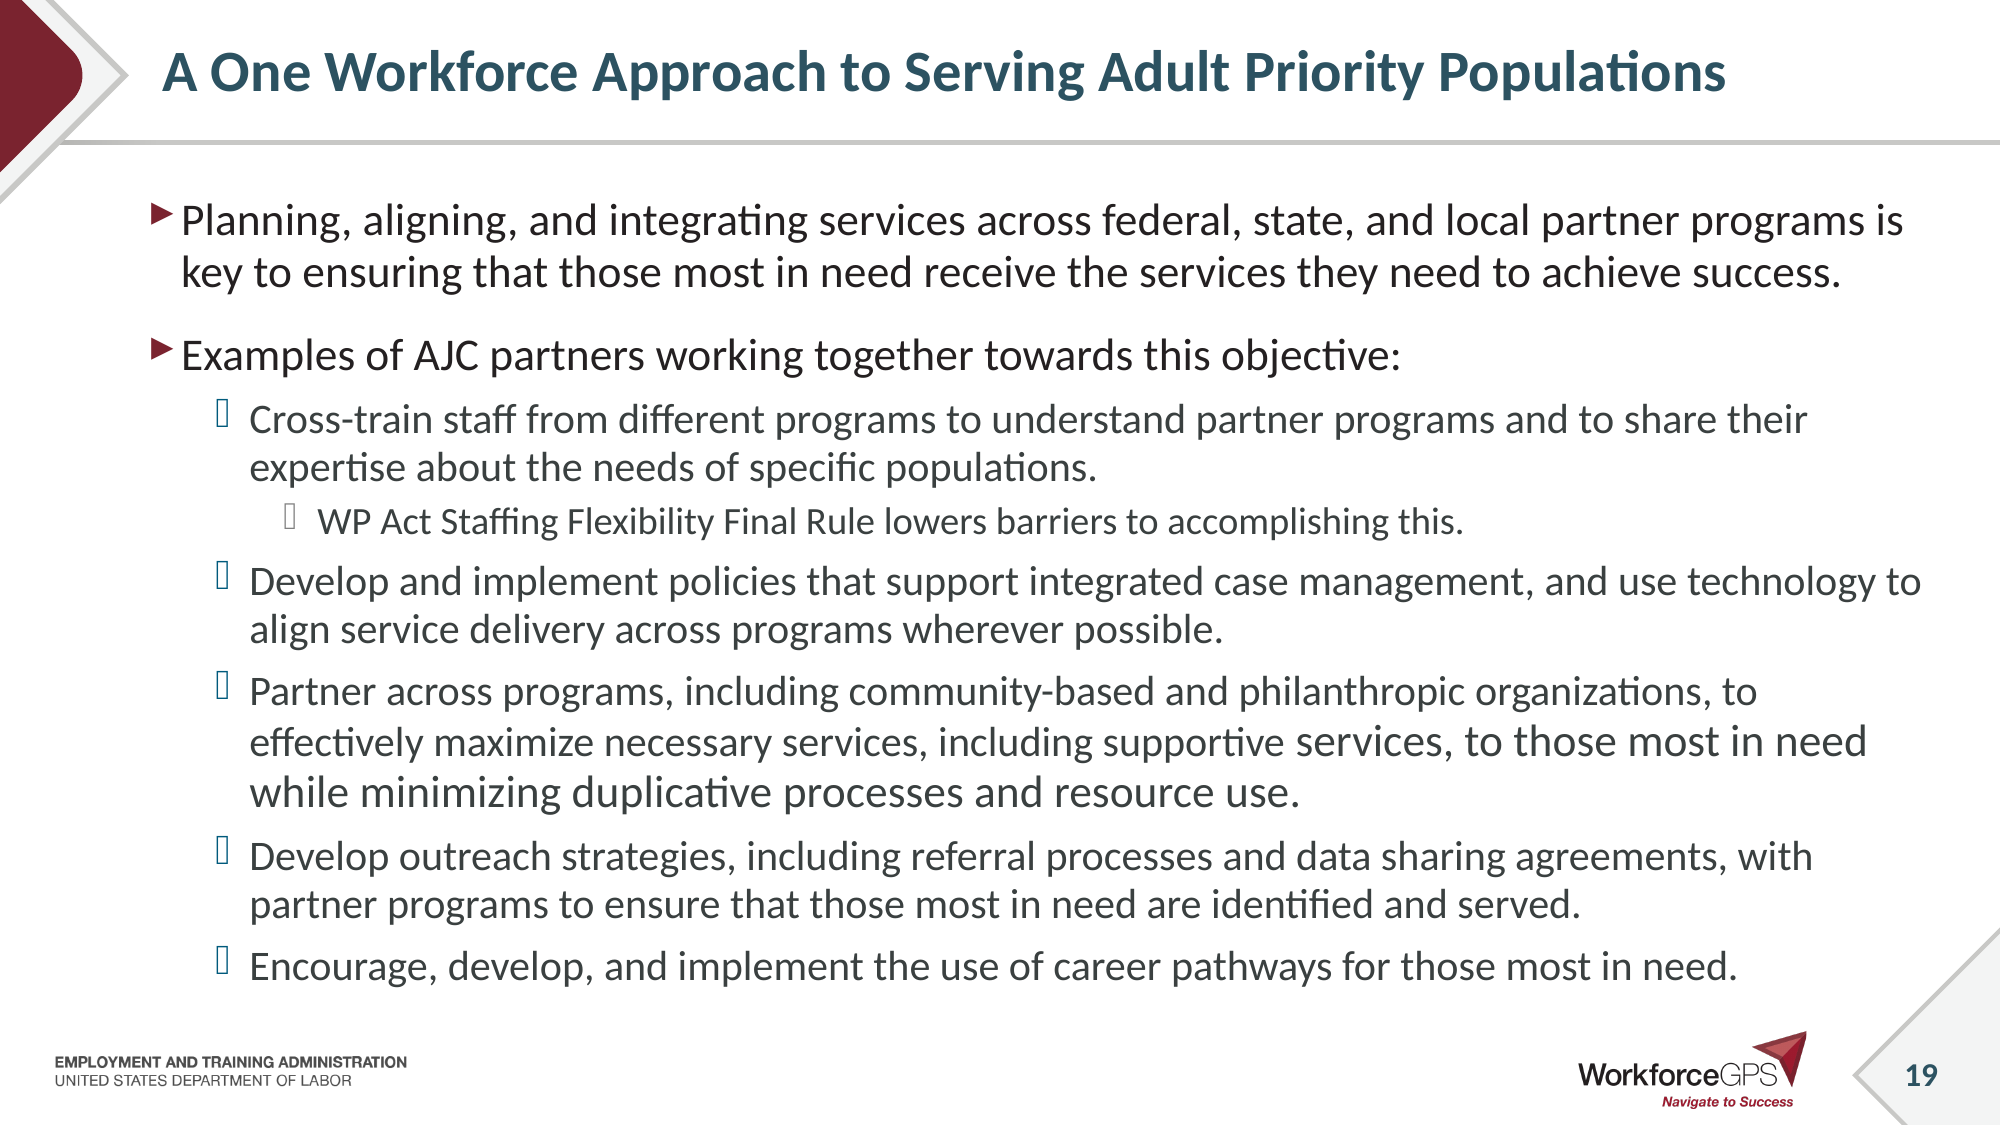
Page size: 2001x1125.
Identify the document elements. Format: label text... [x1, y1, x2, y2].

title A One Workforce Approach to Serving Adult Priority Populations [132, 7, 1950, 137]
slide_number 19 [1867, 1042, 1975, 1103]
list Planning, aligning, and integrating services across federal, state, and local partner programs is key to ensuring that those most in need receive the services they need to achieve success. Examples of AJC partners working together towards this objective: Cross-train staff from different programs to understand partner programs and to share their expertise about the needs of specific populations. WP Act Staffing Flexibility Final Rule lowers barriers to accomplishing this. Develop and implement policies that support integrated case management, and use technology to align service delivery across programs wherever possible. Partner across programs, including community-based and philanthropic organizations, to effectively maximize necessary services, including supportive services, to those most in need while minimizing duplicative processes and resource use. Develop outreach strategies, including referral processes and data sharing agreements, with partner programs to ensure that those most in need are identified and served. Encourage, develop, and implement the use of career pathways for those most in need. [132, 186, 1950, 1014]
